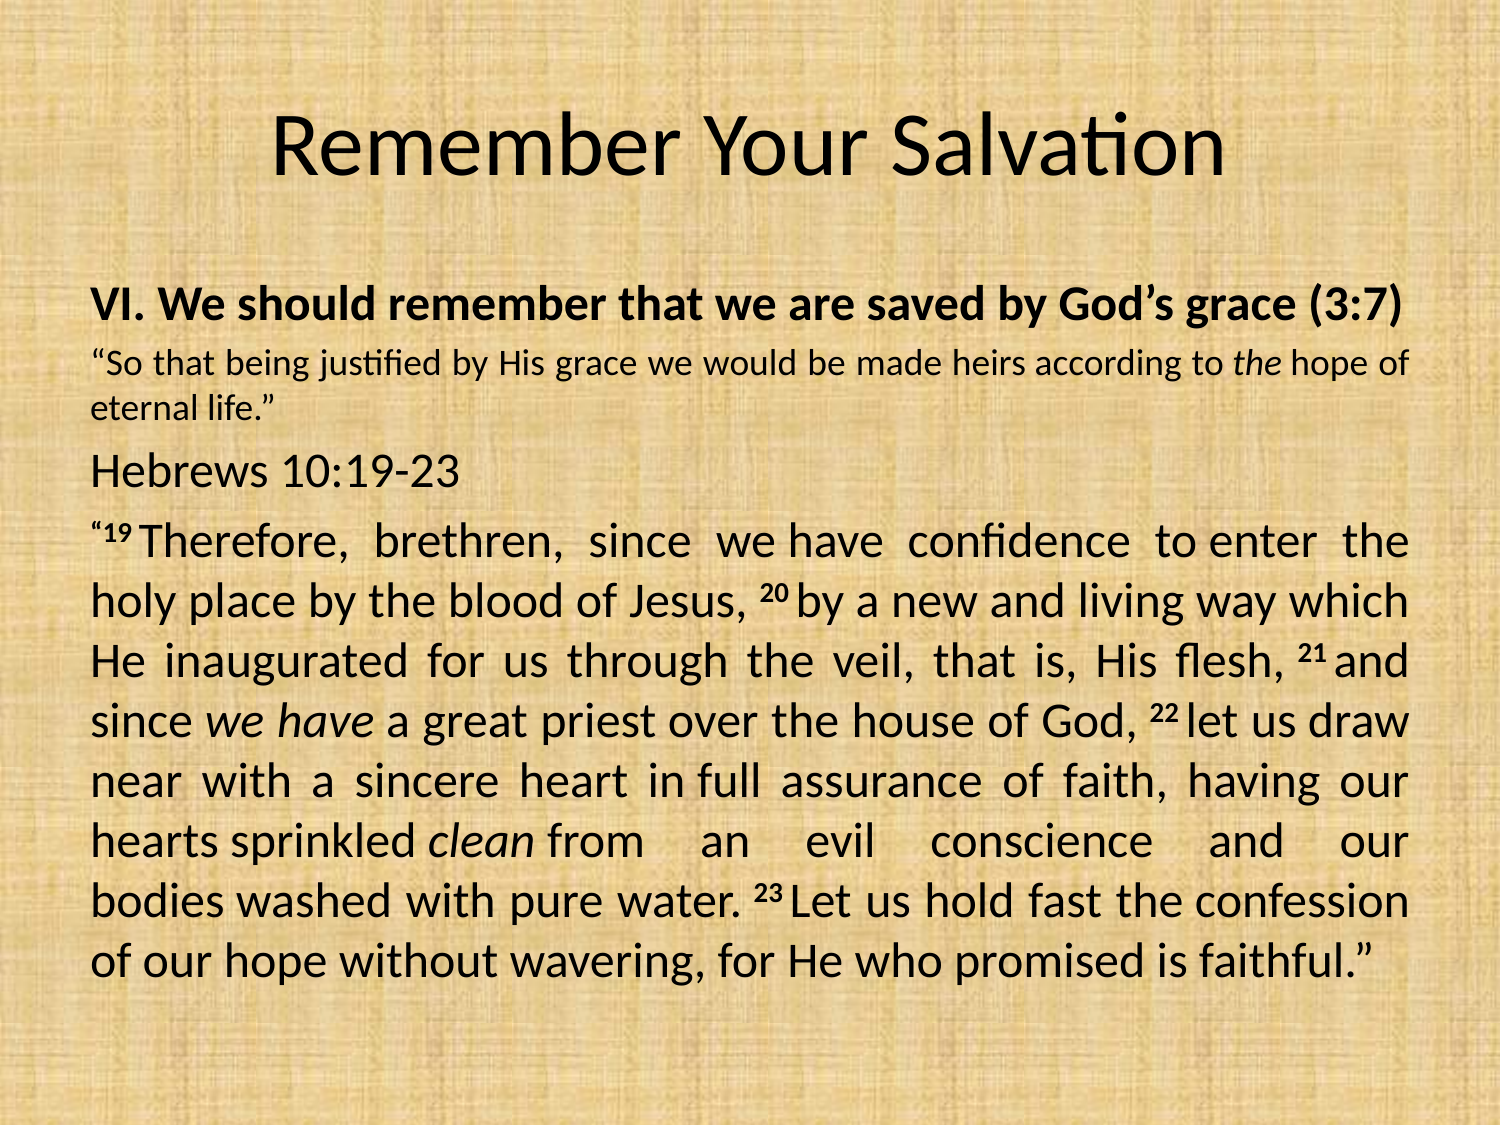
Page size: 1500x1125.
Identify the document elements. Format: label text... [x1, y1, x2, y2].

picture [0, 0, 1500, 1125]
title Remember Your Salvation [75, 45, 1425, 233]
list VI. We should remember that we are saved by God’s grace (3:7) “So that being justified by His grace we would be made heirs according to the hope of eternal life.” Hebrews 10:19-23 “19 Therefore, brethren, since we have confidence to enter the holy place by the blood of Jesus, 20 by a new and living way which He inaugurated for us through the veil, that is, His flesh, 21 and since we have a great priest over the house of God, 22 let us draw near with a sincere heart in full assurance of faith, having our hearts sprinkled clean from an evil conscience and our bodies washed with pure water. 23 Let us hold fast the confession of our hope without wavering, for He who promised is faithful.” [75, 262, 1425, 1005]
